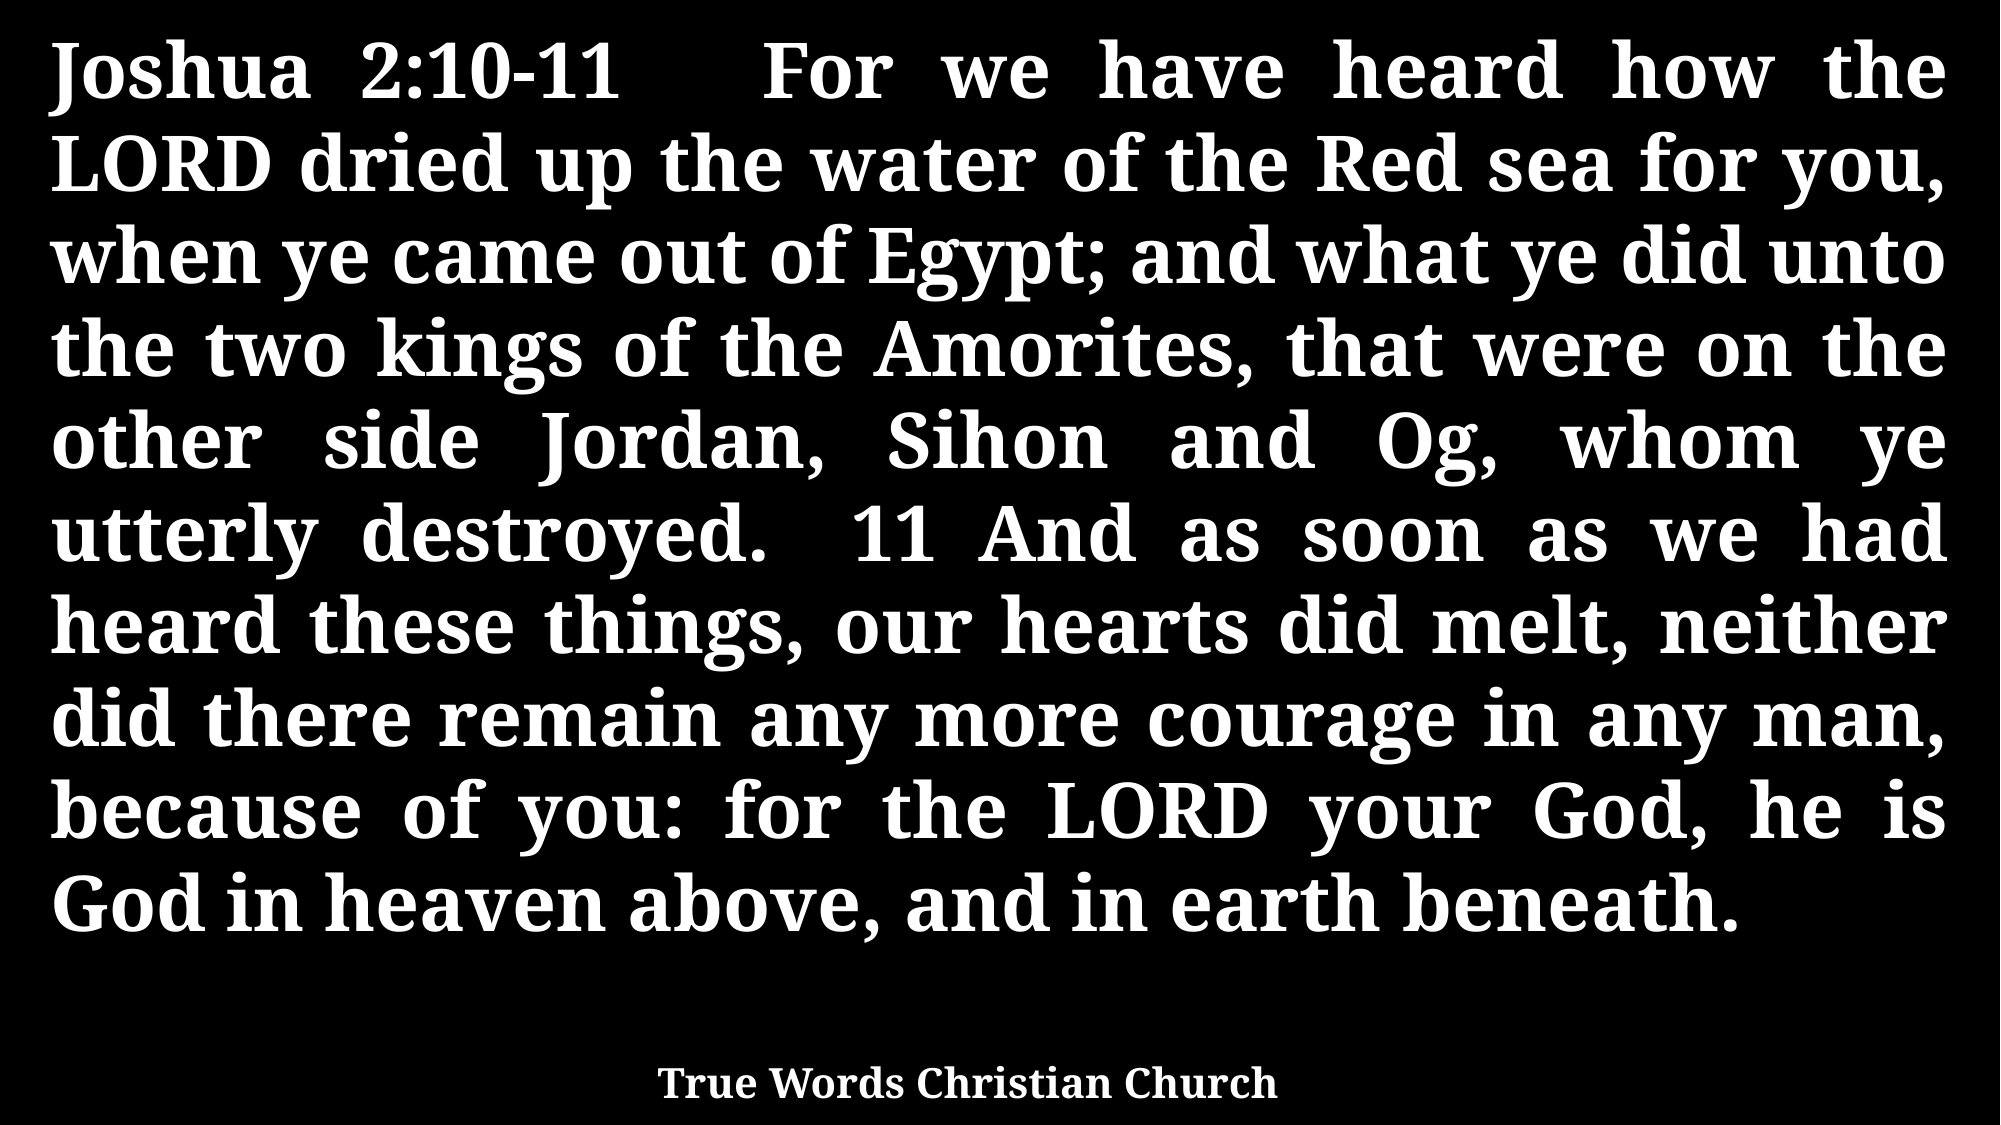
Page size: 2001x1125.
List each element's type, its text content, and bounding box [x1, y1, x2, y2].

text_box True Words Christian Church [642, 1049, 1294, 1114]
text_box Joshua 2:10-11 For we have heard how the LORD dried up the water of the Red sea for you, when ye came out of Egypt; and what ye did unto the two kings of the Amorites, that were on the other side Jordan, Sihon and Og, whom ye utterly destroyed. 11 And as soon as we had heard these things, our hearts did melt, neither did there remain any more courage in any man, because of you: for the LORD your God, he is God in heaven above, and in earth beneath. [35, 14, 1965, 954]
